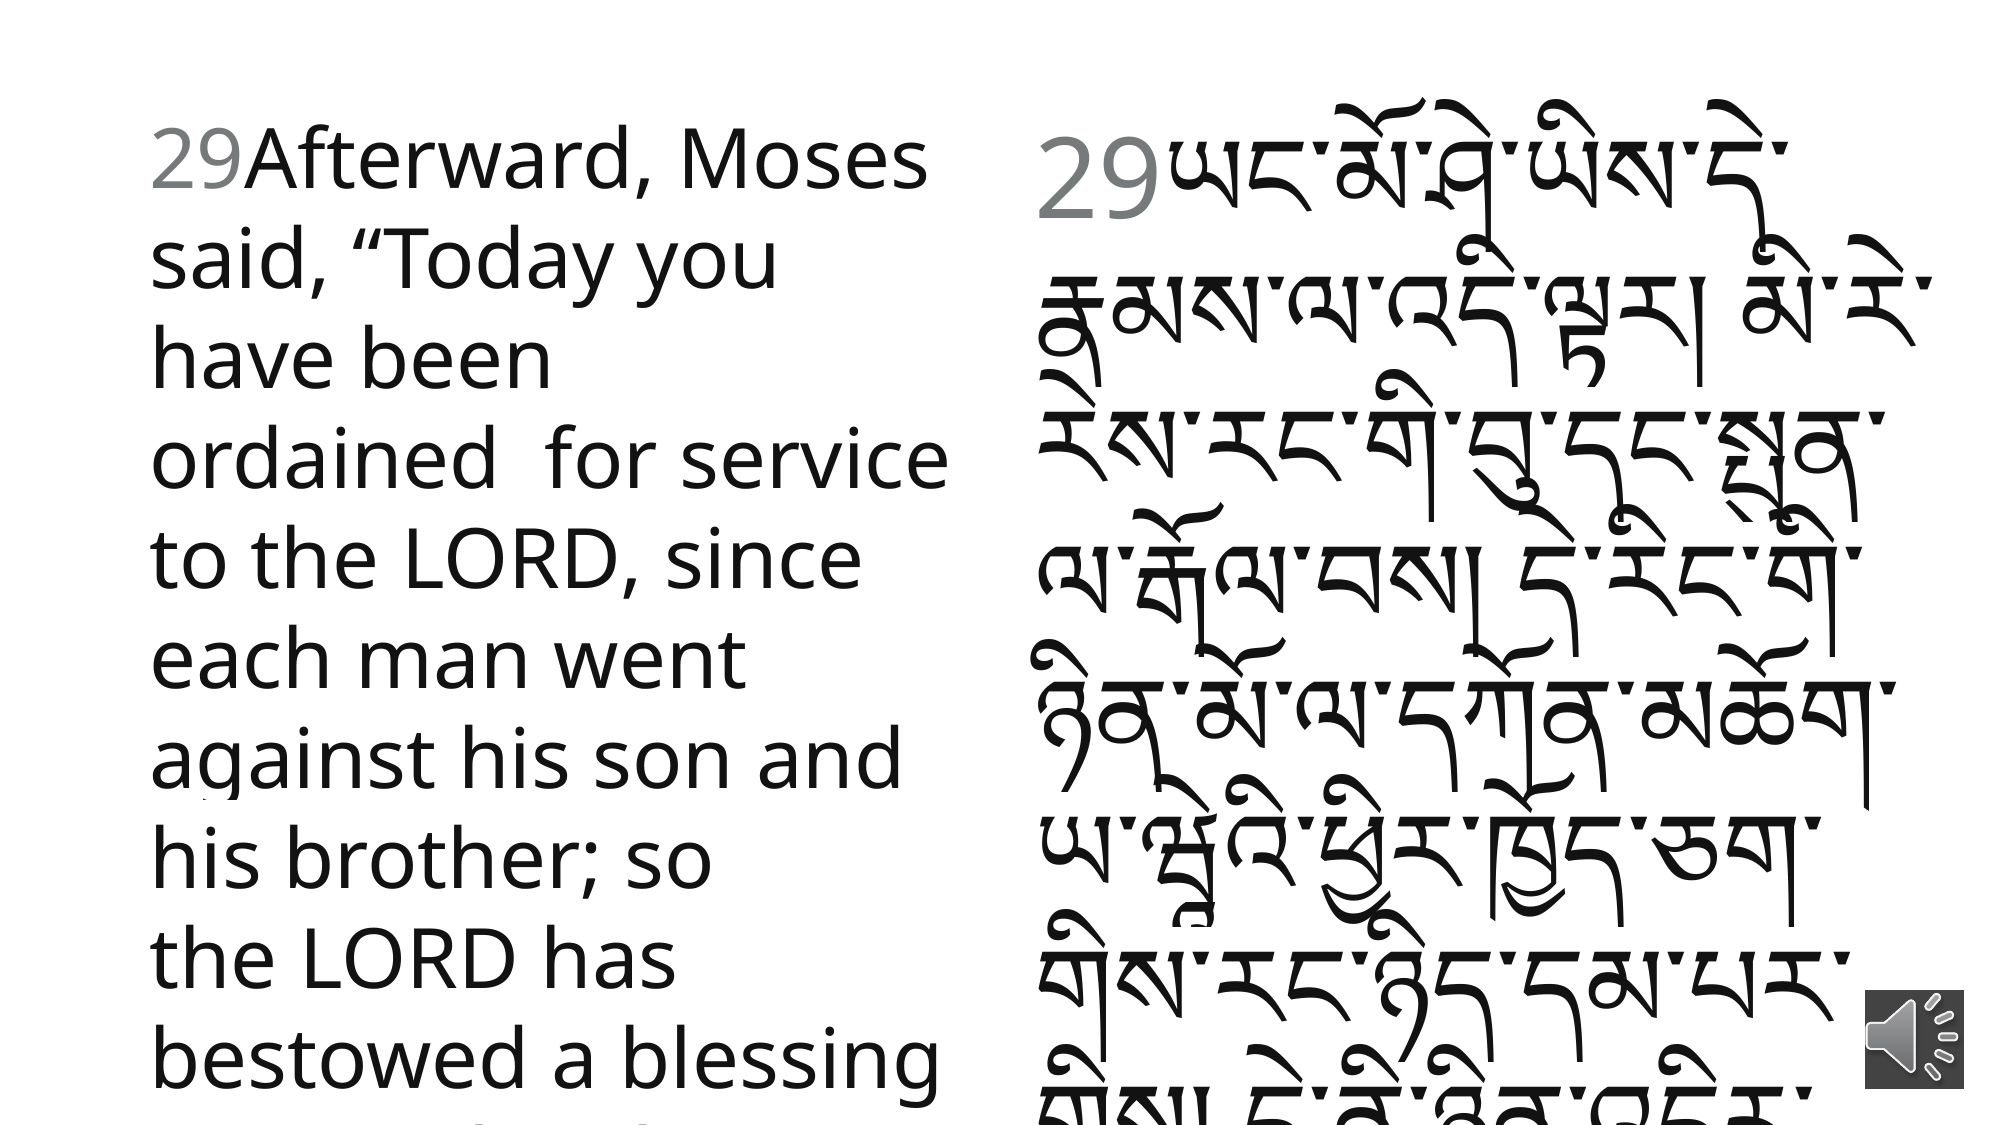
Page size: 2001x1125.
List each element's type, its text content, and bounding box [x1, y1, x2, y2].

text_box 29ཡང་མོ་ཤེ་ཡིས་དེ་རྣམས་ལ་འདི་ལྟར། མི་རེ་རེས་རང་གི་བུ་དང་སྤུན་ལ་རྒོལ་བས། དེ་རིང་གི་ཉིན་མོ་ལ་དཀོན་མཆོག་ཡ་ཝཱེའི་ཕྱིར་ཁྱོད་ཅག་གིས་རང་ཉིད་དམ་པར་གྱིས། དེ་ནི་ཉིན་འདིར་ཁྱོད་ཅག་ལ་བྱིན་རླབས་གནང་བར་འགྱུར་བའི་ཕྱིར་ཡིན་ཞེས་སྨྲས་སོ། ། [1019, 98, 1963, 1030]
text_box 29Afterward, Moses said, “Today you have been ordained for service to the Lord, since each man went against his son and his brother; so the Lord has bestowed a blessing on you this day.” [134, 98, 981, 1030]
picture [1864, 989, 1965, 1090]
